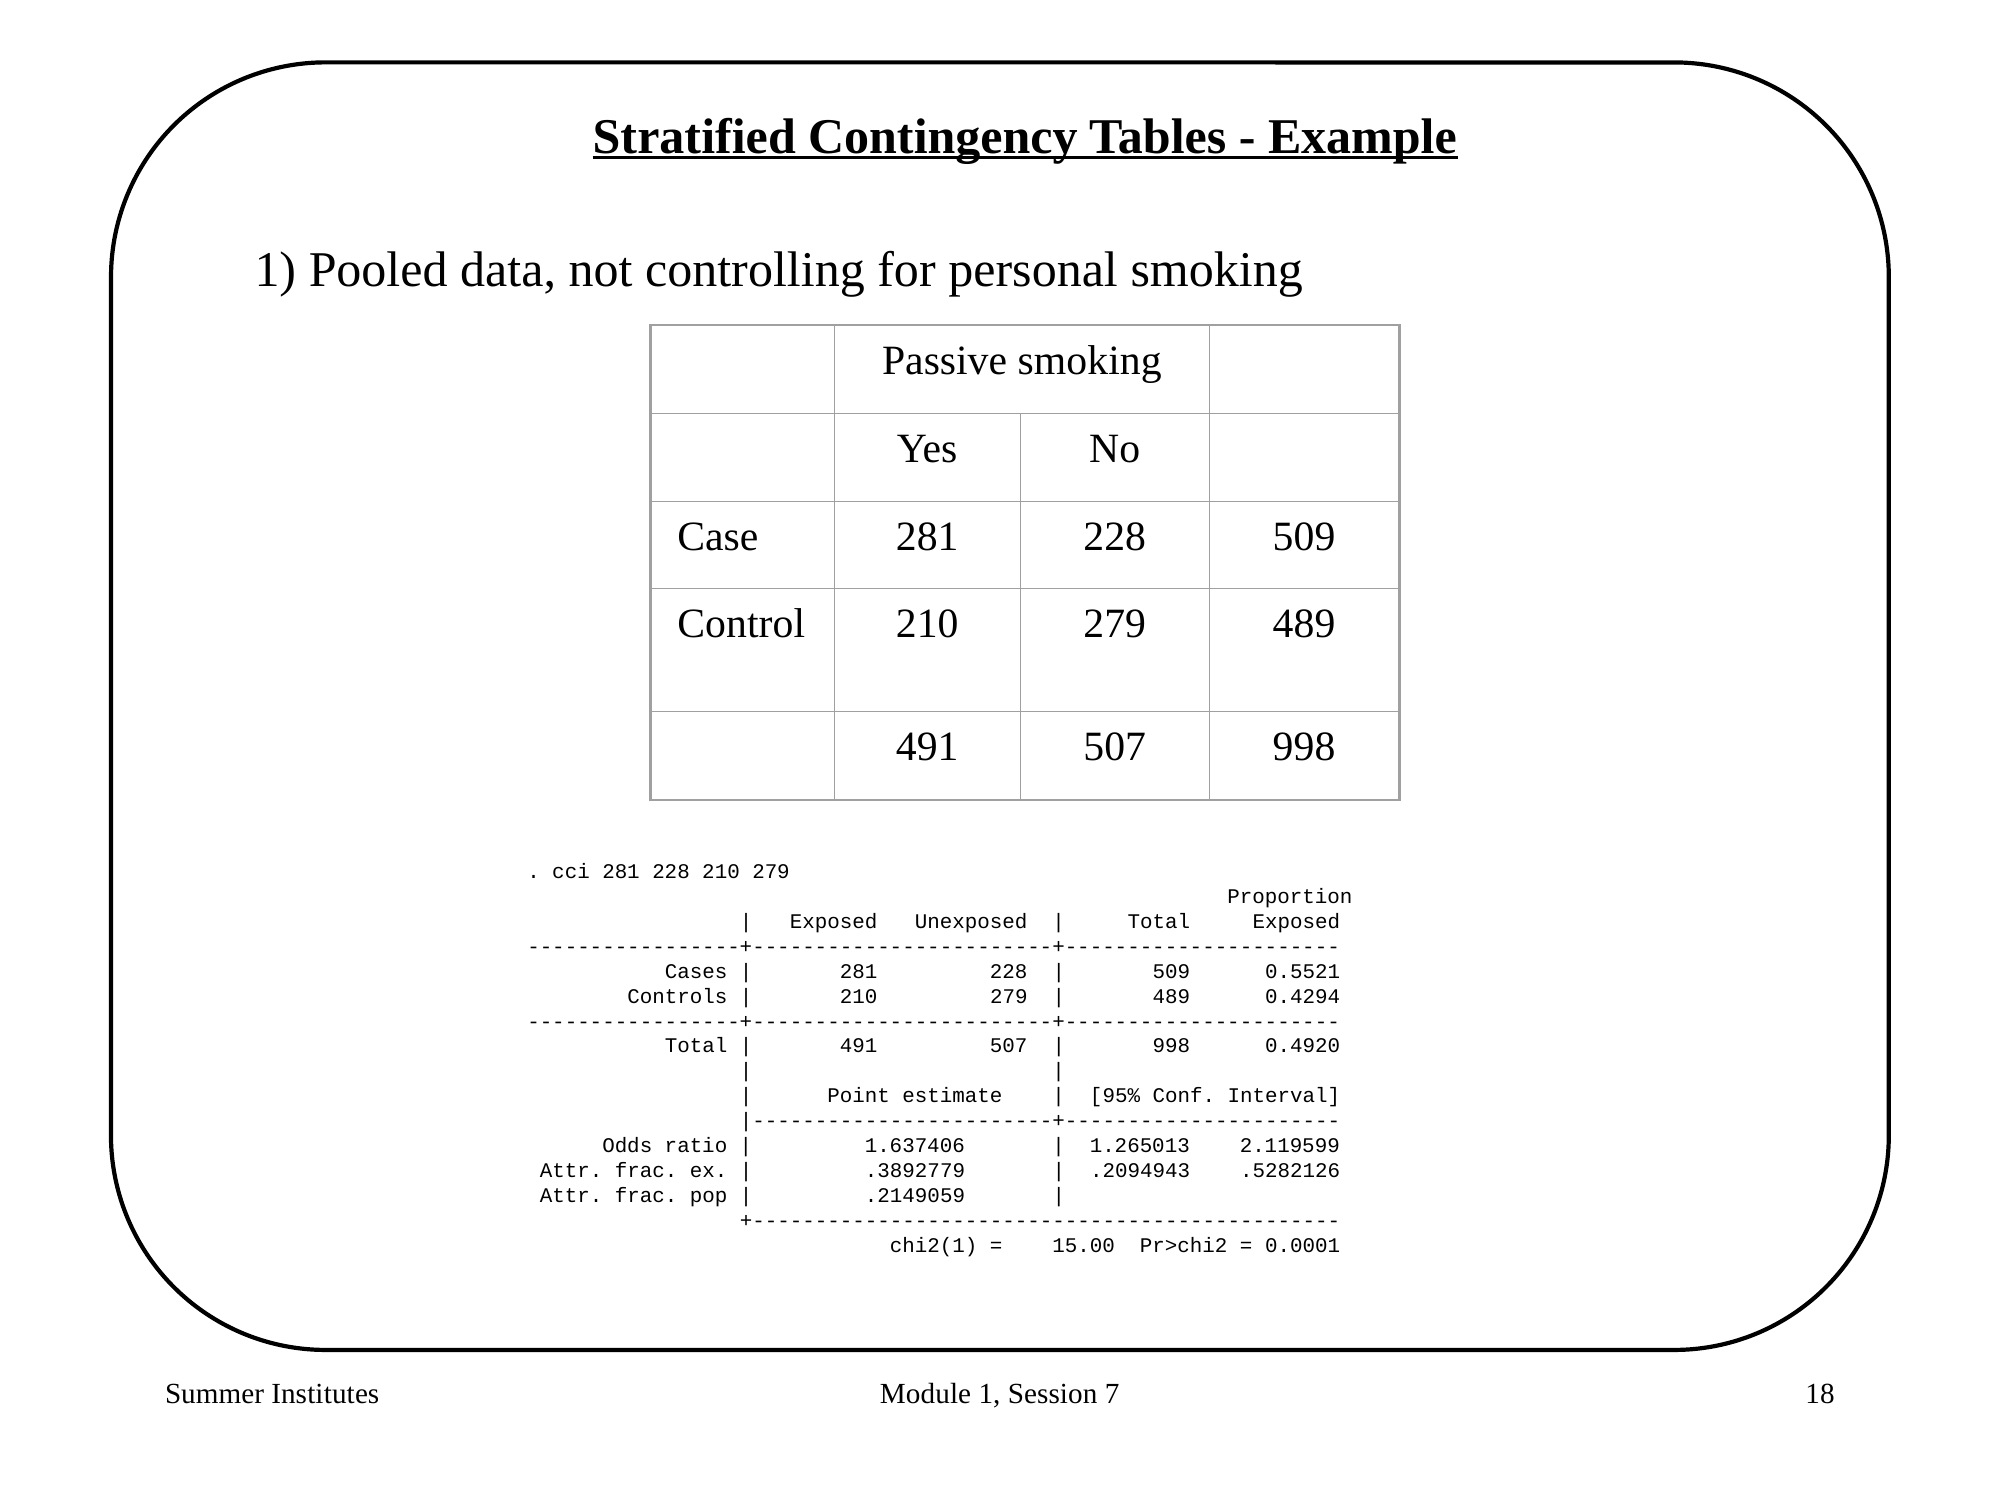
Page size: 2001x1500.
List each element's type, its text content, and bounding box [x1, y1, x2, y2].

text_box Stratified Contingency Tables - Example [518, 95, 1532, 171]
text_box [649, 324, 1401, 801]
text_box . cci 281 228 210 279 Proportion | Exposed Unexposed | Total Exposed -----------------+------------------------+---------------------- Cases | 281 228 | 509 0.5521 Controls | 210 279 | 489 0.4294 -----------------+------------------------+---------------------- Total | 491 507 | 998 0.4920 | | | Point estimate | [95% Conf. Interval] |------------------------+---------------------- Odds ratio | 1.637406 | 1.265013 2.119599 Attr. frac. ex. | .3892779 | .2094943 .5282126 Attr. frac. pop | .2149059 | +----------------------------------------------- chi2(1) = 15.00 Pr>chi2 = 0.0001 [512, 849, 1513, 1265]
slide_number Summer Institutes [150, 1366, 567, 1467]
footer Module 1, Session 7 [683, 1366, 1317, 1467]
text_box 1) Pooled data, not controlling for personal smoking [239, 228, 1453, 304]
slide_number 18 [1433, 1366, 1850, 1467]
